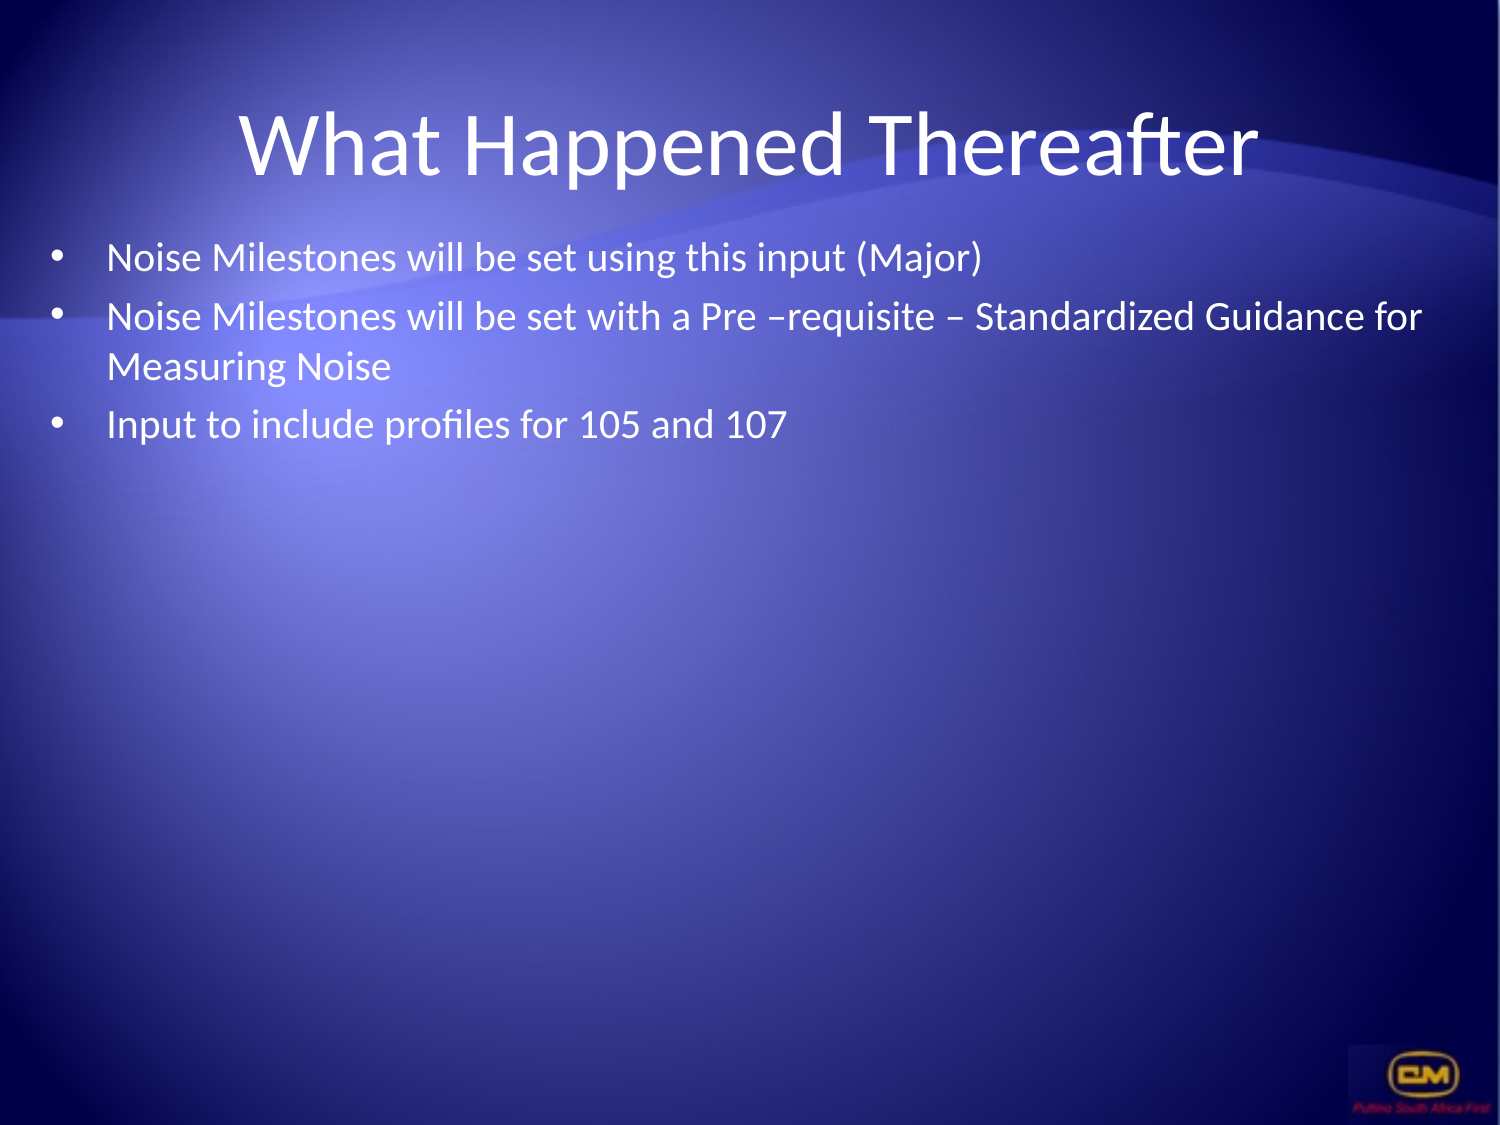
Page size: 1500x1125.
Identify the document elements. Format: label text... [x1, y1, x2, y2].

list Noise Milestones will be set using this input (Major) Noise Milestones will be set with a Pre –requisite – Standardized Guidance for Measuring Noise Input to include profiles for 105 and 107 [35, 222, 1456, 1090]
title What Happened Thereafter [75, 45, 1425, 222]
picture [0, 0, 1500, 1125]
